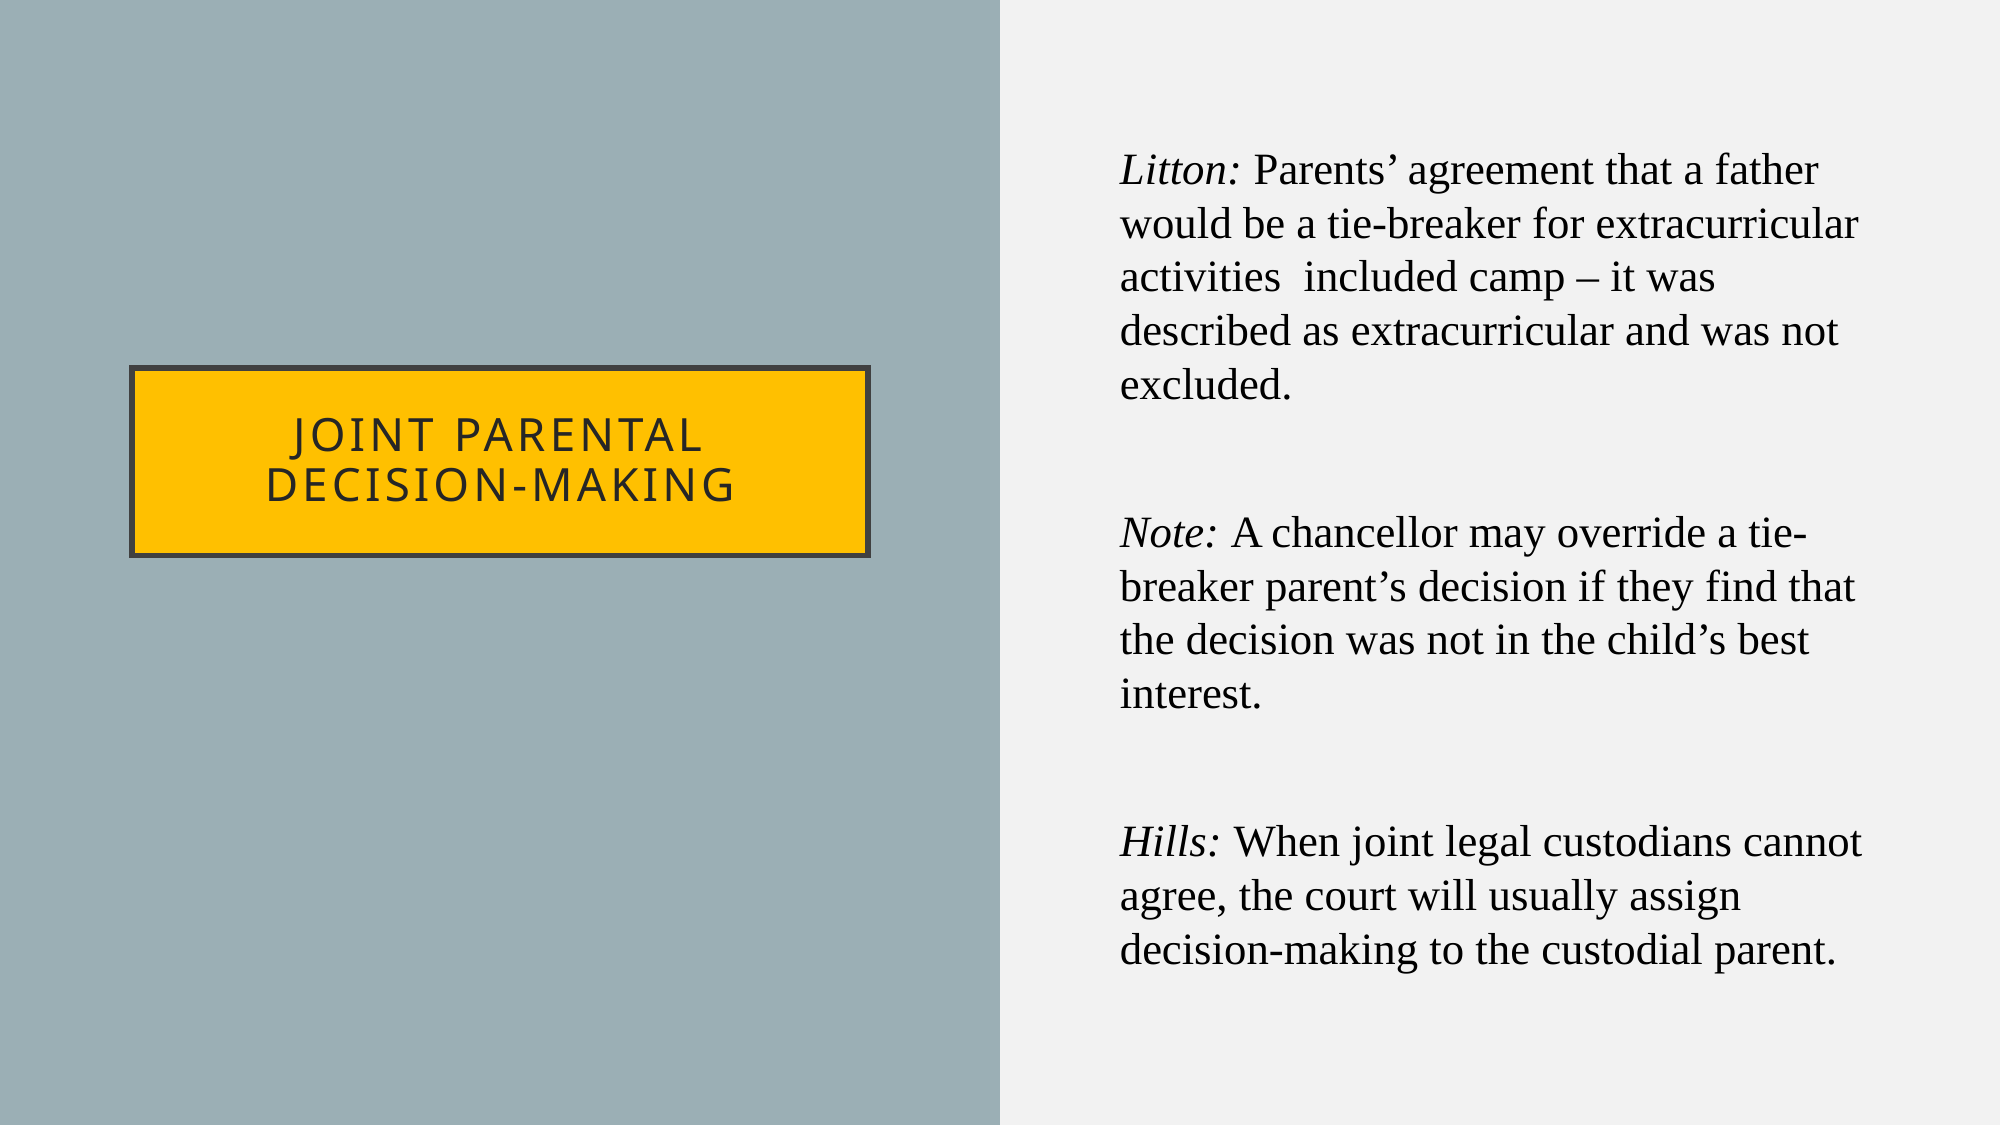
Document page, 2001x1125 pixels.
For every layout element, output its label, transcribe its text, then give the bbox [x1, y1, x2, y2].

list Litton: Parents’ agreement that a father would be a tie-breaker for extracurricular activities included camp – it was described as extracurricular and was not excluded. Note: A chancellor may override a tie-breaker parent’s decision if they find that the decision was not in the child’s best interest. Hills: When joint legal custodians cannot agree, the court will usually assign decision-making to the custodial parent. [1104, 131, 1895, 993]
title Joint Parental decision-making [129, 365, 871, 558]
